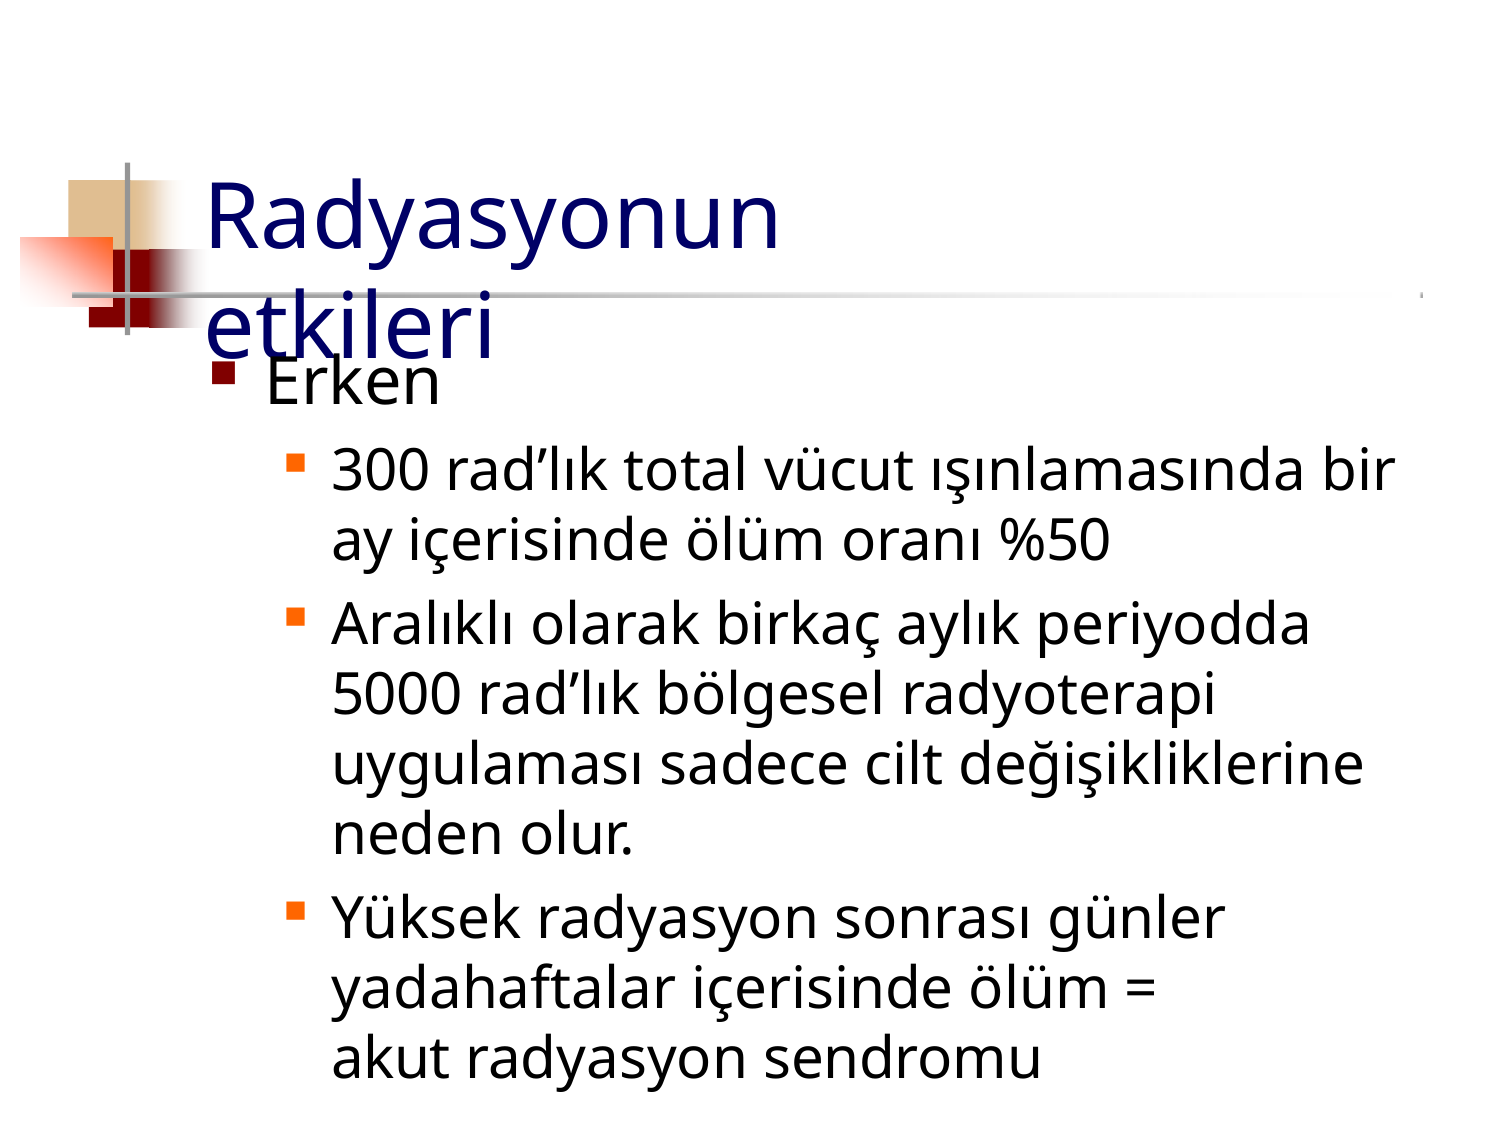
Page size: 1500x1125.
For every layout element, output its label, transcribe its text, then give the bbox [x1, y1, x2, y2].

title Radyasyonun etkileri [201, 154, 1043, 378]
text_box Erken 300 rad’lık total vücut ışınlamasında bir ay içerisinde ölüm oranı %50 Aralıklı olarak birkaç aylık periyodda 5000 rad’lık bölgesel radyoterapi uygulaması sadece cilt değişikliklerine neden olur. Yüksek radyasyon sonrası günler yadahaftalar içerisinde ölüm = akut radyasyon sendromu [206, 319, 1415, 1091]
picture [20, 180, 201, 328]
picture [1043, 292, 1423, 298]
